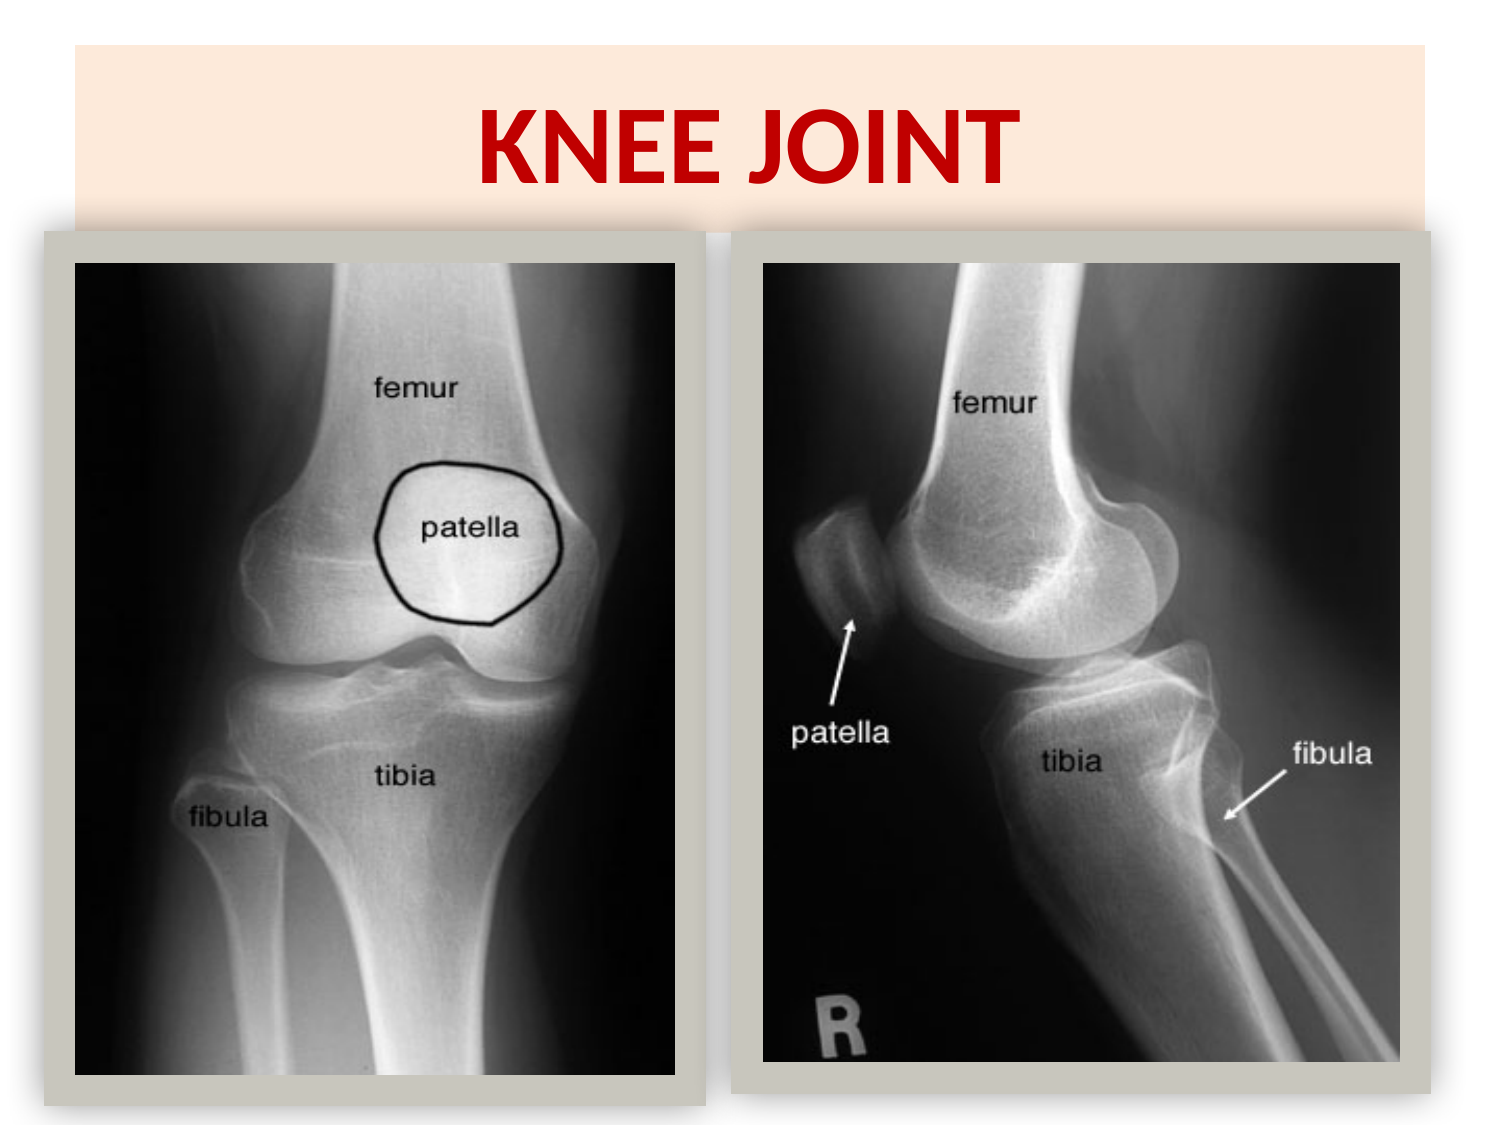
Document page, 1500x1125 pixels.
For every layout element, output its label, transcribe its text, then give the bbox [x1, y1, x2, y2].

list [74, 262, 676, 1076]
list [762, 262, 1401, 1063]
title KNEE JOINT [75, 45, 1425, 211]
